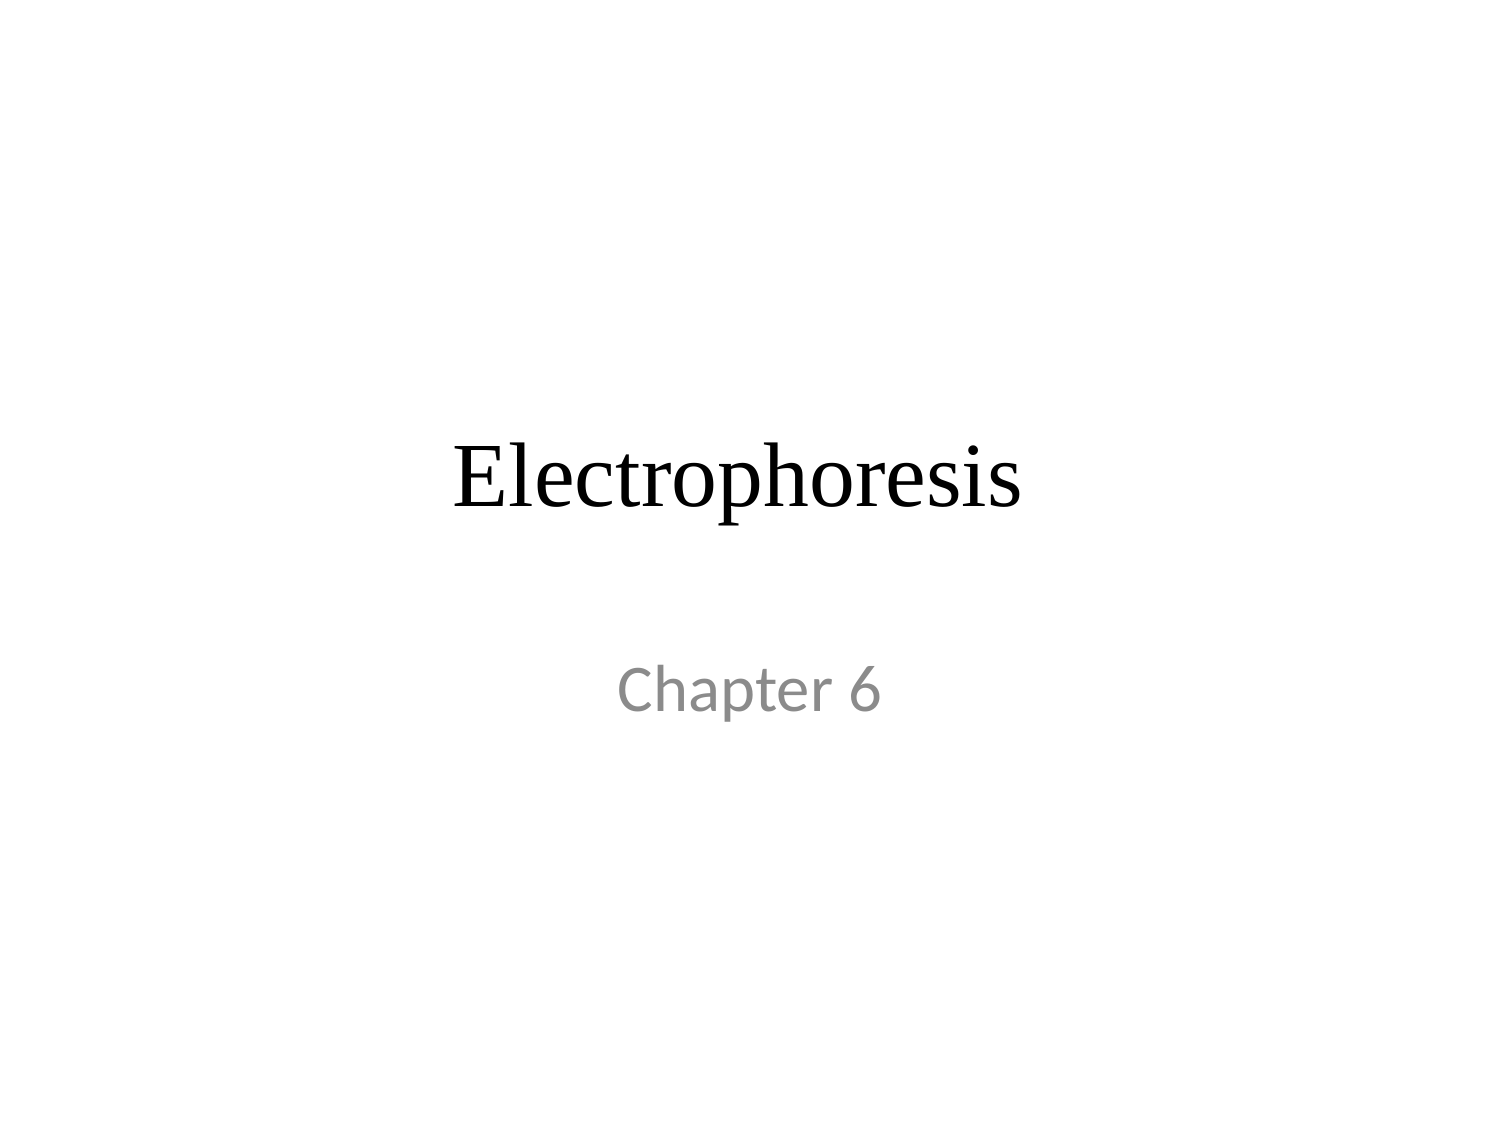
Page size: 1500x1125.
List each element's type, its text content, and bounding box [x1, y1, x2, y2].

subtitle Chapter 6 [225, 637, 1275, 925]
title Electrophoresis [112, 349, 1388, 591]
